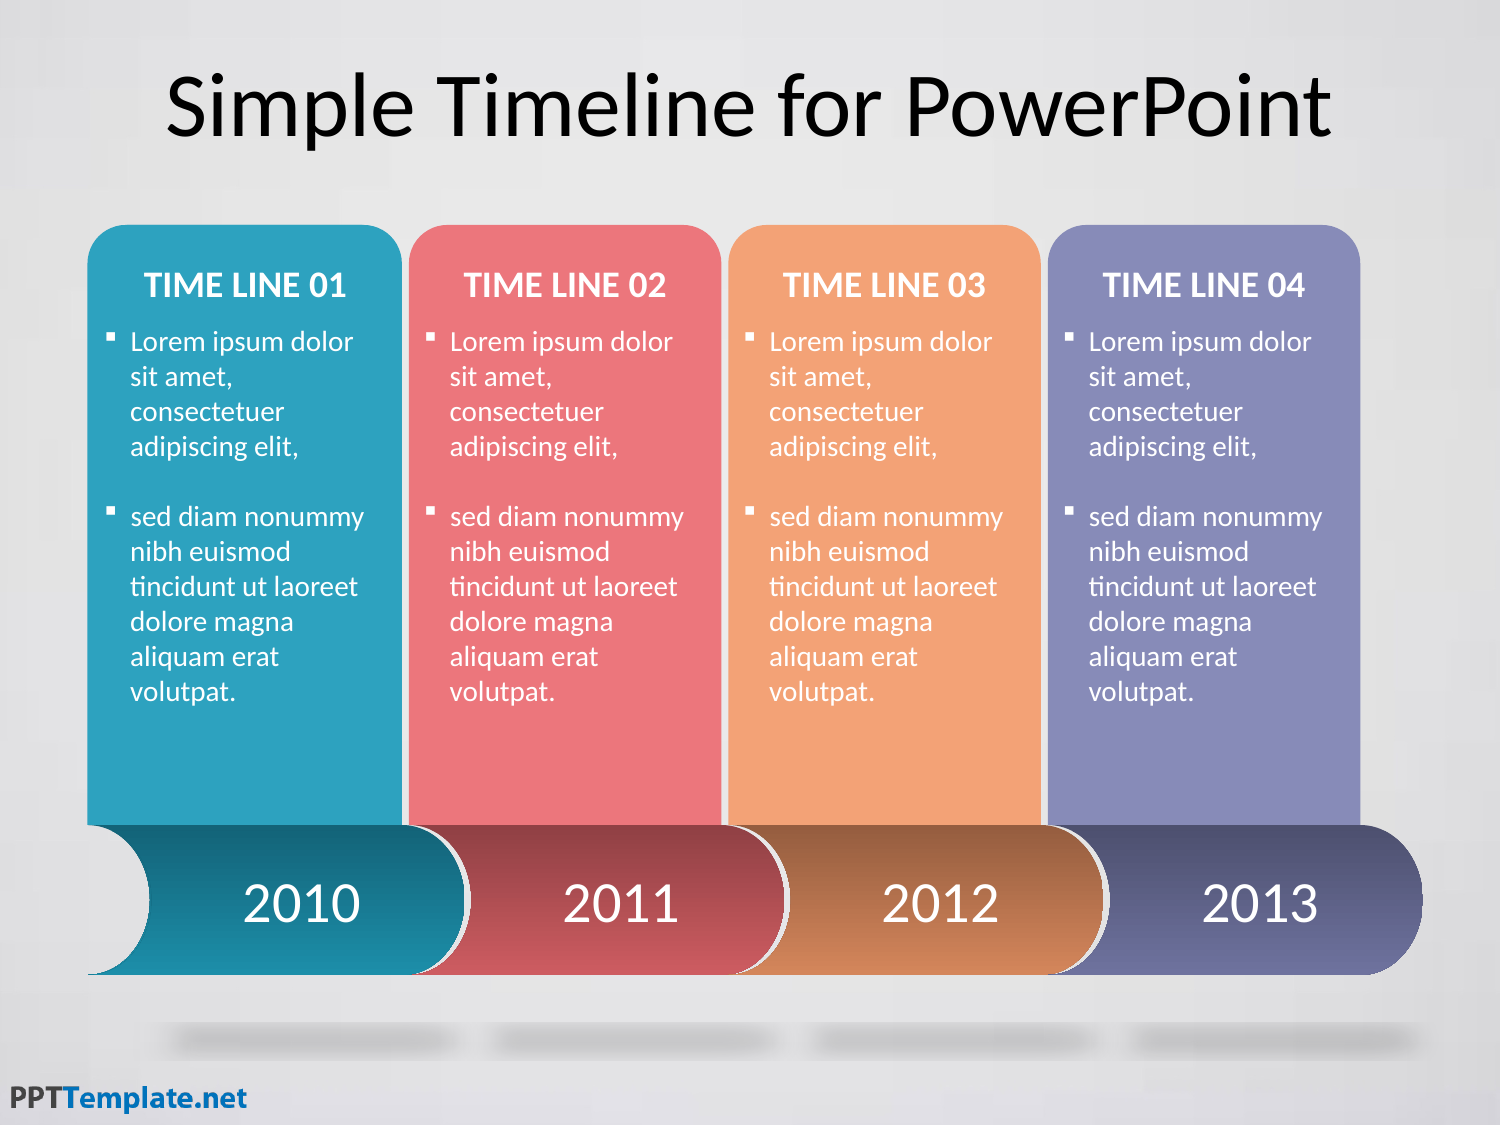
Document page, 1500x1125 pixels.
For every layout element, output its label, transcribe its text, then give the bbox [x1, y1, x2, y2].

text_box [725, 225, 1044, 823]
text_box 2012 [815, 857, 1066, 942]
text_box 2013 [1135, 857, 1386, 942]
text_box TIME LINE 01 Lorem ipsum dolor sit amet, consectetuer adipiscing elit, sed diam nonummy nibh euismod tincidunt ut laoreet dolore magna aliquam erat volutpat. [89, 252, 402, 715]
text_box [1044, 225, 1364, 824]
text_box Simple Timeline for PowerPoint [74, 37, 1425, 225]
text_box TIME LINE 03 Lorem ipsum dolor sit amet, consectetuer adipiscing elit, sed diam nonummy nibh euismod tincidunt ut laoreet dolore magna aliquam erat volutpat. [728, 252, 1041, 715]
text_box [86, 821, 468, 979]
text_box [405, 225, 725, 822]
text_box TIME LINE 04 Lorem ipsum dolor sit amet, consectetuer adipiscing elit, sed diam nonummy nibh euismod tincidunt ut laoreet dolore magna aliquam erat volutpat. [1047, 252, 1361, 715]
text_box 2010 [176, 857, 427, 942]
text_box [408, 821, 787, 979]
text_box [86, 225, 406, 823]
text_box [1044, 821, 1427, 979]
text_box 2011 [496, 857, 747, 942]
picture [0, 0, 1500, 1125]
text_box TIME LINE 02 Lorem ipsum dolor sit amet, consectetuer adipiscing elit, sed diam nonummy nibh euismod tincidunt ut laoreet dolore magna aliquam erat volutpat. [408, 252, 722, 715]
text_box [725, 821, 1107, 979]
